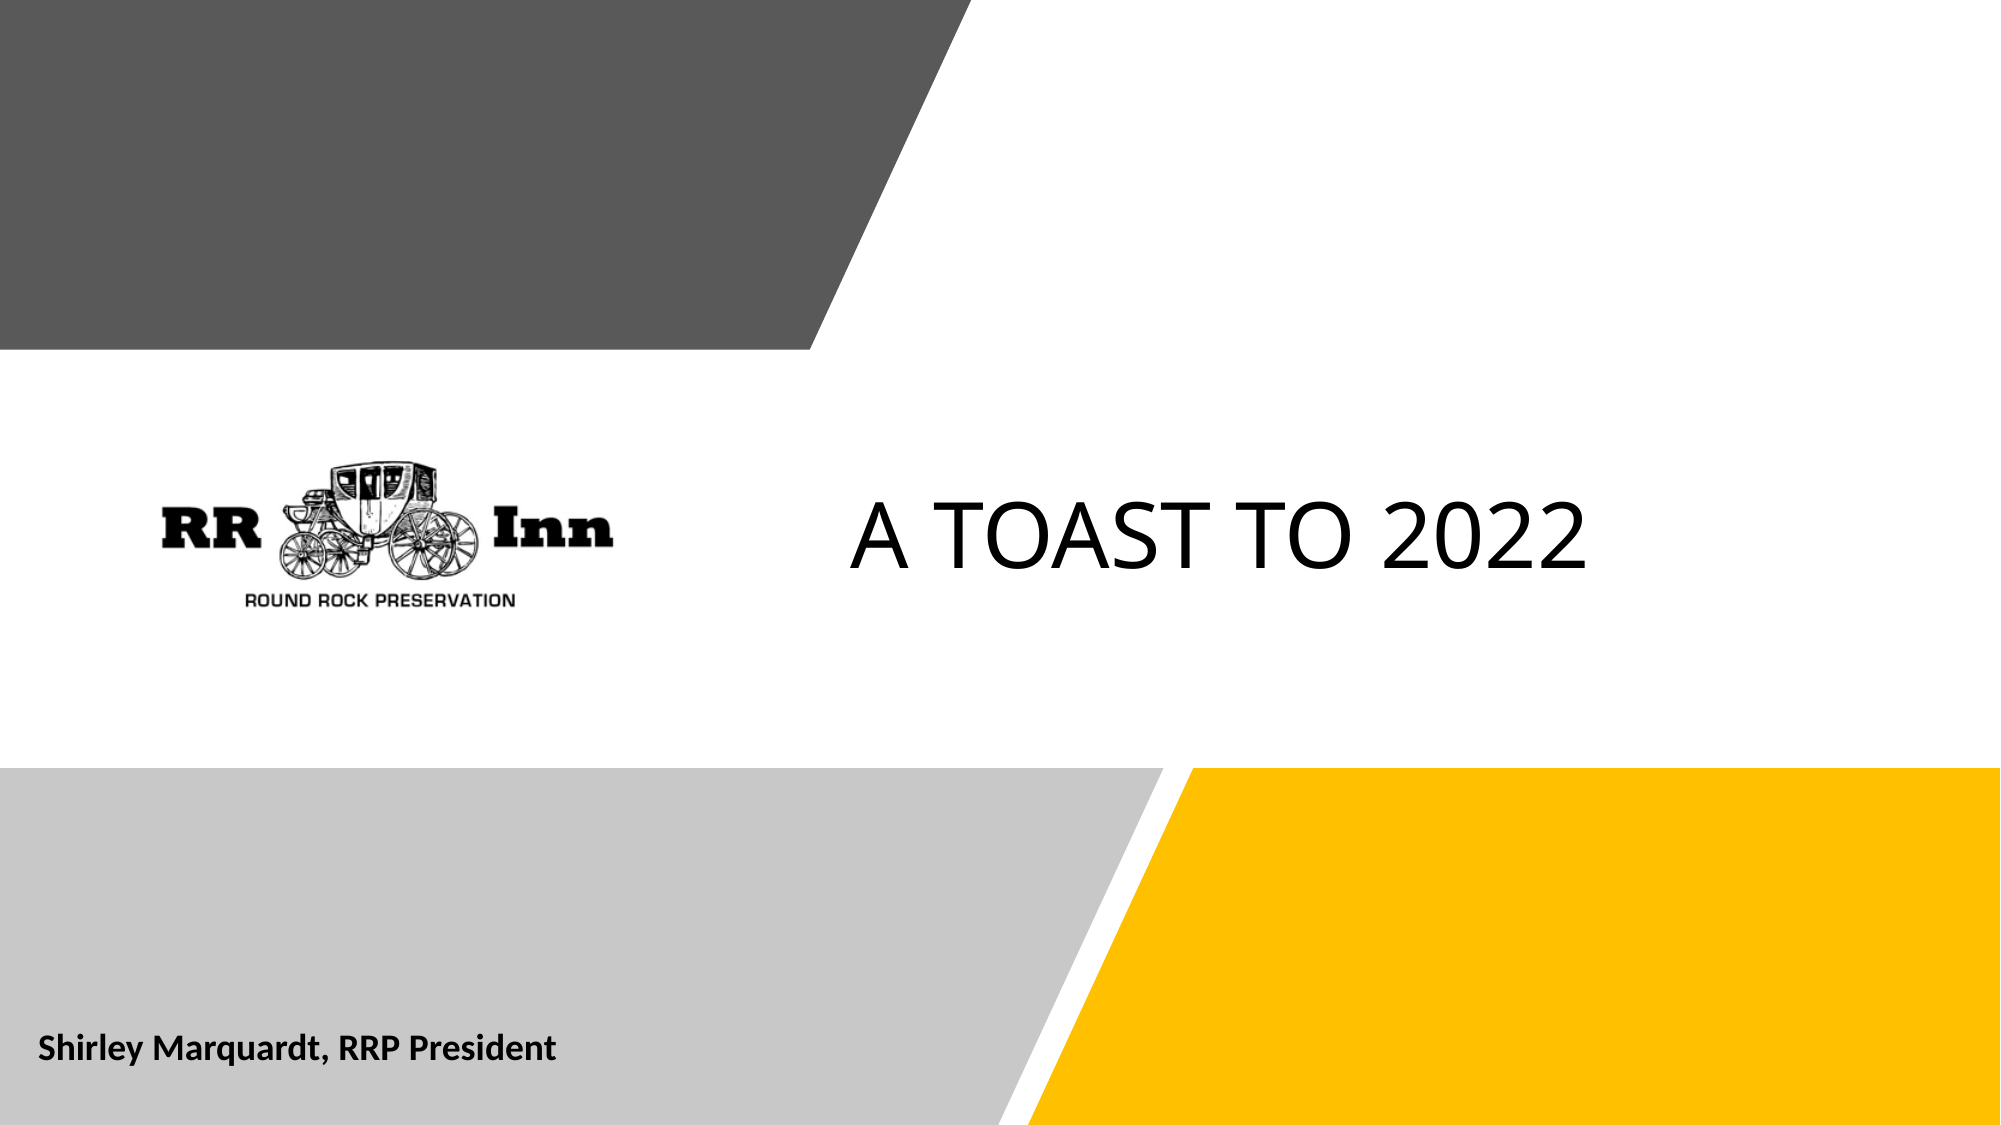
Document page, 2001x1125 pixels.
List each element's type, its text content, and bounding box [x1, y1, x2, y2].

picture [150, 454, 630, 615]
text_box [0, 0, 973, 351]
text_box [1026, 767, 2000, 1125]
text_box Shirley Marquardt, RRP President [23, 1015, 1582, 1076]
text_box A TOAST TO 2022 [835, 357, 1754, 720]
text_box [0, 767, 1166, 1125]
